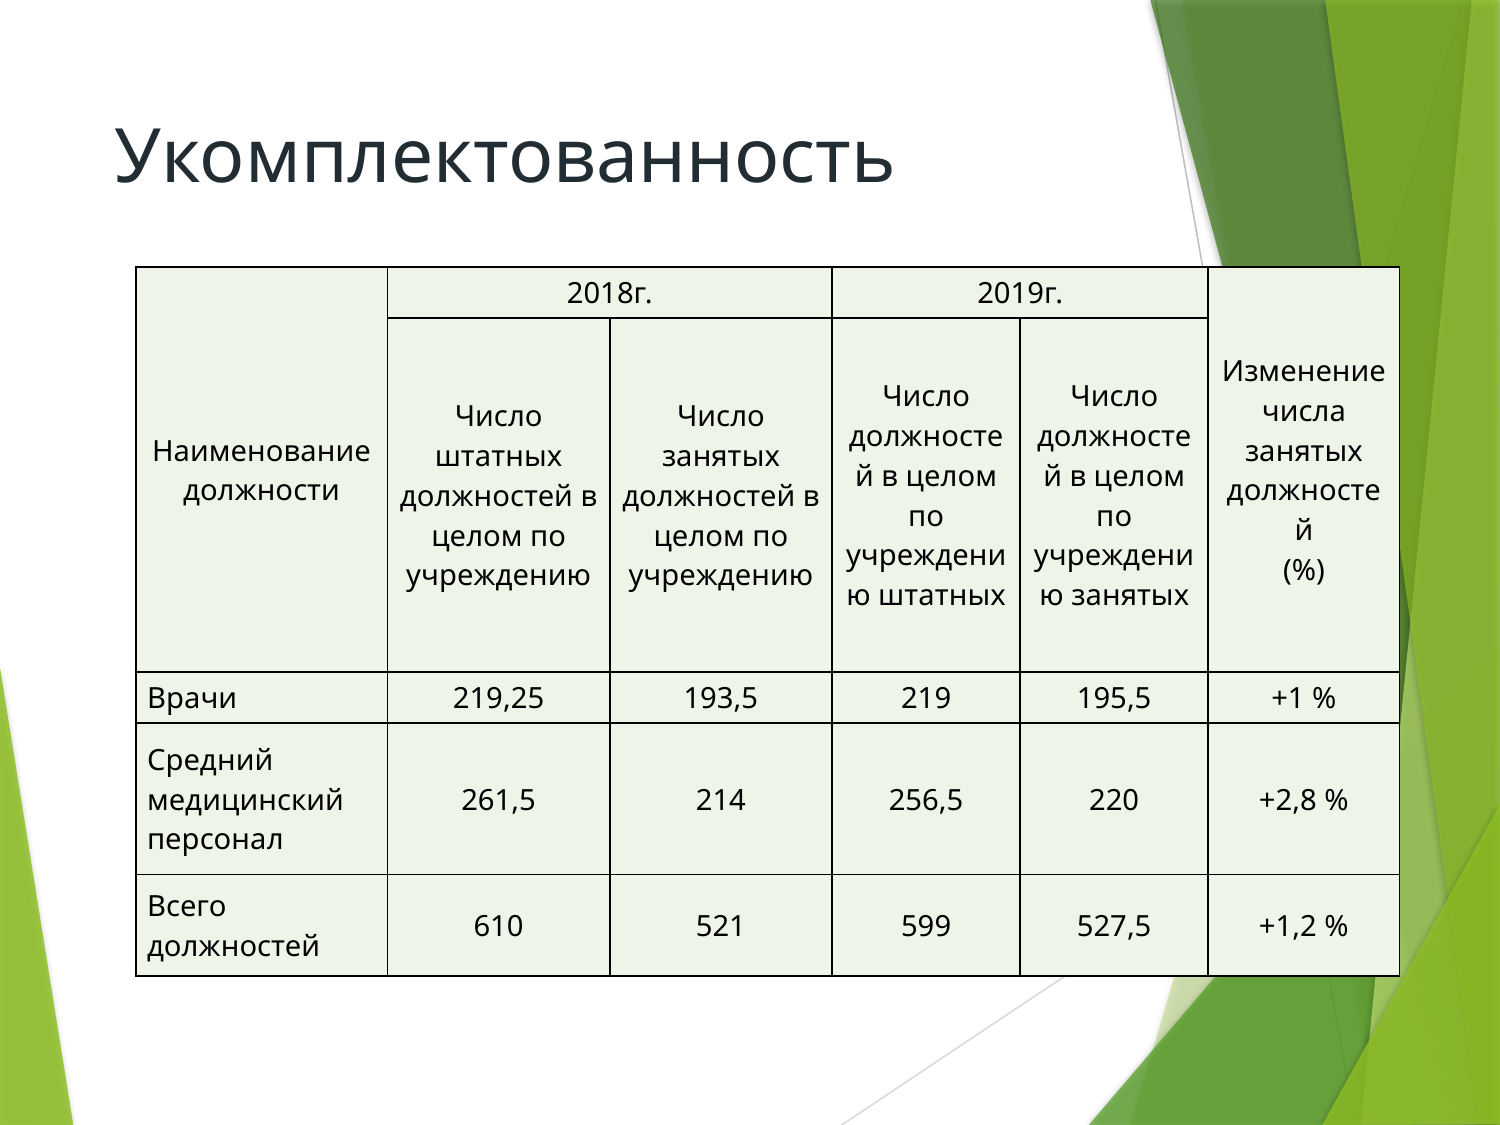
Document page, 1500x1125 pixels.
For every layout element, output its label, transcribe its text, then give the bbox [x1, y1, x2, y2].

table_cell Всего должностей [137, 875, 387, 975]
title Укомплектованность [99, 99, 1142, 317]
table_cell 599 [833, 875, 1019, 975]
table_cell Число штатных должностей в целом по учреждению [388, 319, 609, 671]
table_cell 219 [833, 673, 1019, 722]
table_cell 256,5 [833, 724, 1019, 874]
table_cell 261,5 [388, 724, 609, 874]
table_header 2019г. [833, 268, 1207, 317]
table_cell 521 [611, 875, 831, 975]
table_cell Врачи [137, 673, 387, 722]
table_cell Средний медицинский персонал [137, 724, 387, 874]
table_cell Число должностей в целом по учреждению занятых [1021, 319, 1207, 671]
table_cell 193,5 [611, 673, 831, 722]
table_cell 195,5 [1021, 673, 1207, 722]
table_cell 610 [388, 875, 609, 975]
table_cell +1 % [1209, 673, 1399, 722]
table_cell 214 [611, 724, 831, 874]
table_cell 220 [1021, 724, 1207, 874]
table_cell +1,2 % [1209, 875, 1399, 975]
table_header Изменение числа занятых должностей (%) [1209, 268, 1399, 671]
table_cell +2,8 % [1209, 724, 1399, 874]
table_header 2018г. [388, 268, 831, 317]
table_cell 527,5 [1021, 875, 1207, 975]
table_cell 219,25 [388, 673, 609, 722]
table_cell Число занятых должностей в целом по учреждению [611, 319, 831, 671]
table_header Наименование должности [137, 268, 387, 671]
table_cell Число должностей в целом по учреждению штатных [833, 319, 1019, 671]
